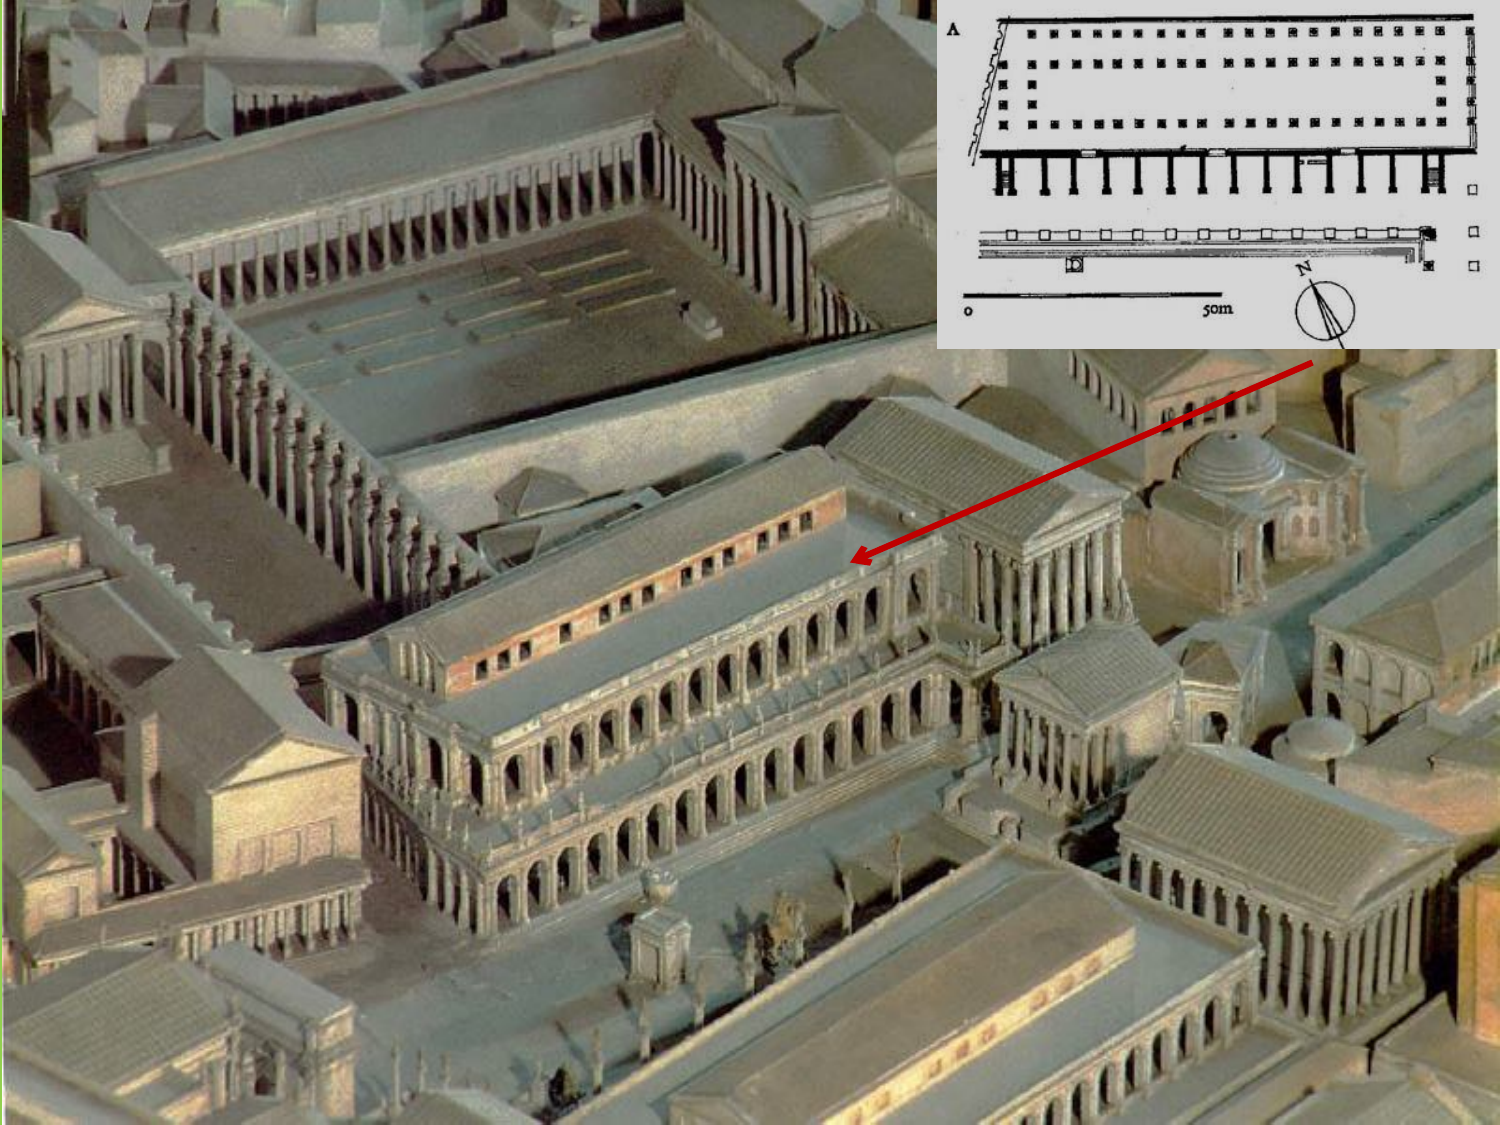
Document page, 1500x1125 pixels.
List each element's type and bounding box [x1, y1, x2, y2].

text_box [849, 362, 1313, 563]
picture [2, 0, 1500, 1125]
